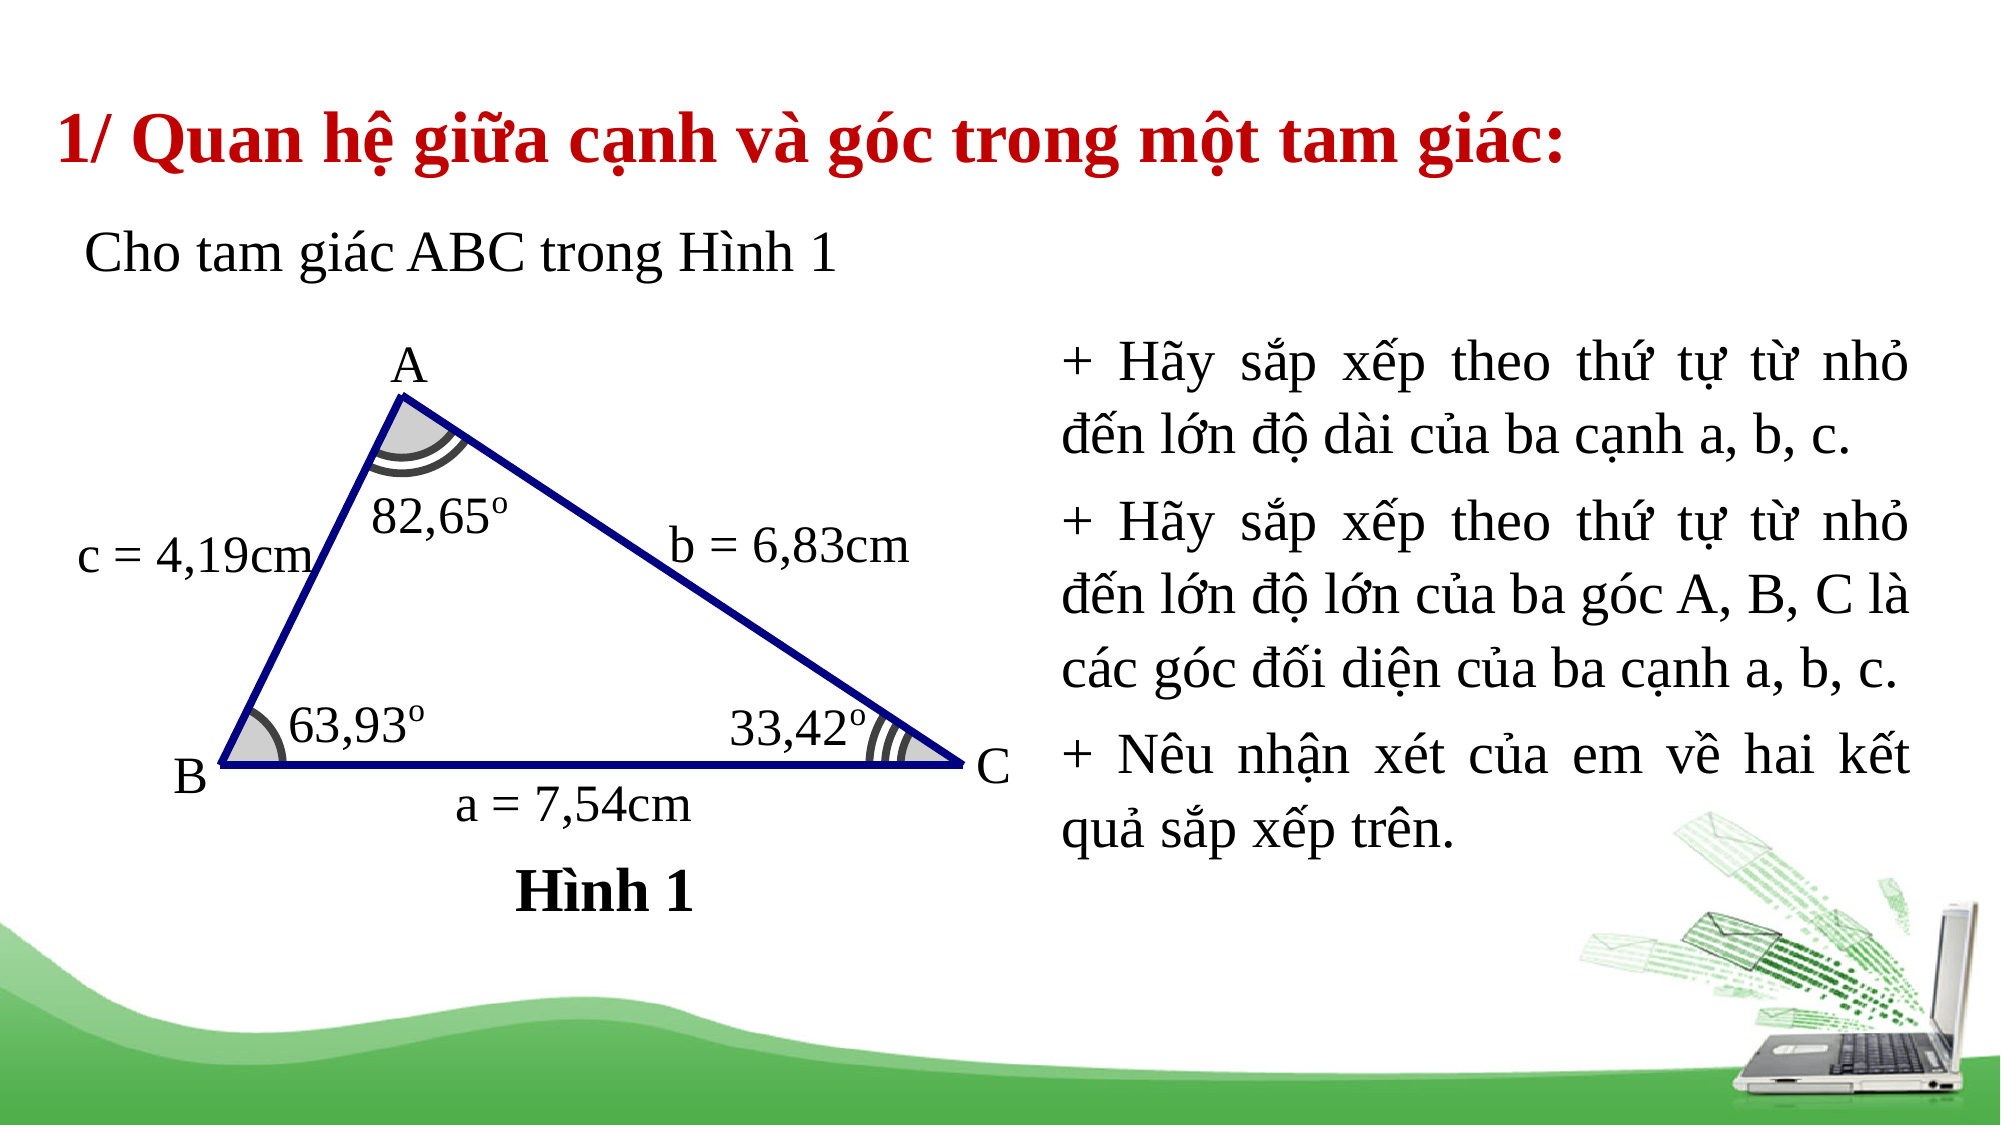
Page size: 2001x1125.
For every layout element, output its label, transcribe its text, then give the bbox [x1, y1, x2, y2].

picture [0, 0, 2001, 1125]
text_box 1/ Quan hệ giữa cạnh và góc trong một tam giác: [40, 82, 1823, 185]
text_box Cho tam giác ABC trong Hình 1 [70, 205, 1071, 291]
text_box + Hãy sắp xếp theo thứ tự từ nhỏ đến lớn độ dài của ba cạnh a, b, c. + Hãy sắp xếp theo thứ tự từ nhỏ đến lớn độ lớn của ba góc A, B, C là các góc đối diện của ba cạnh a, b, c. + Nêu nhận xét của em về hai kết quả sắp xếp trên. [1047, 311, 1926, 867]
